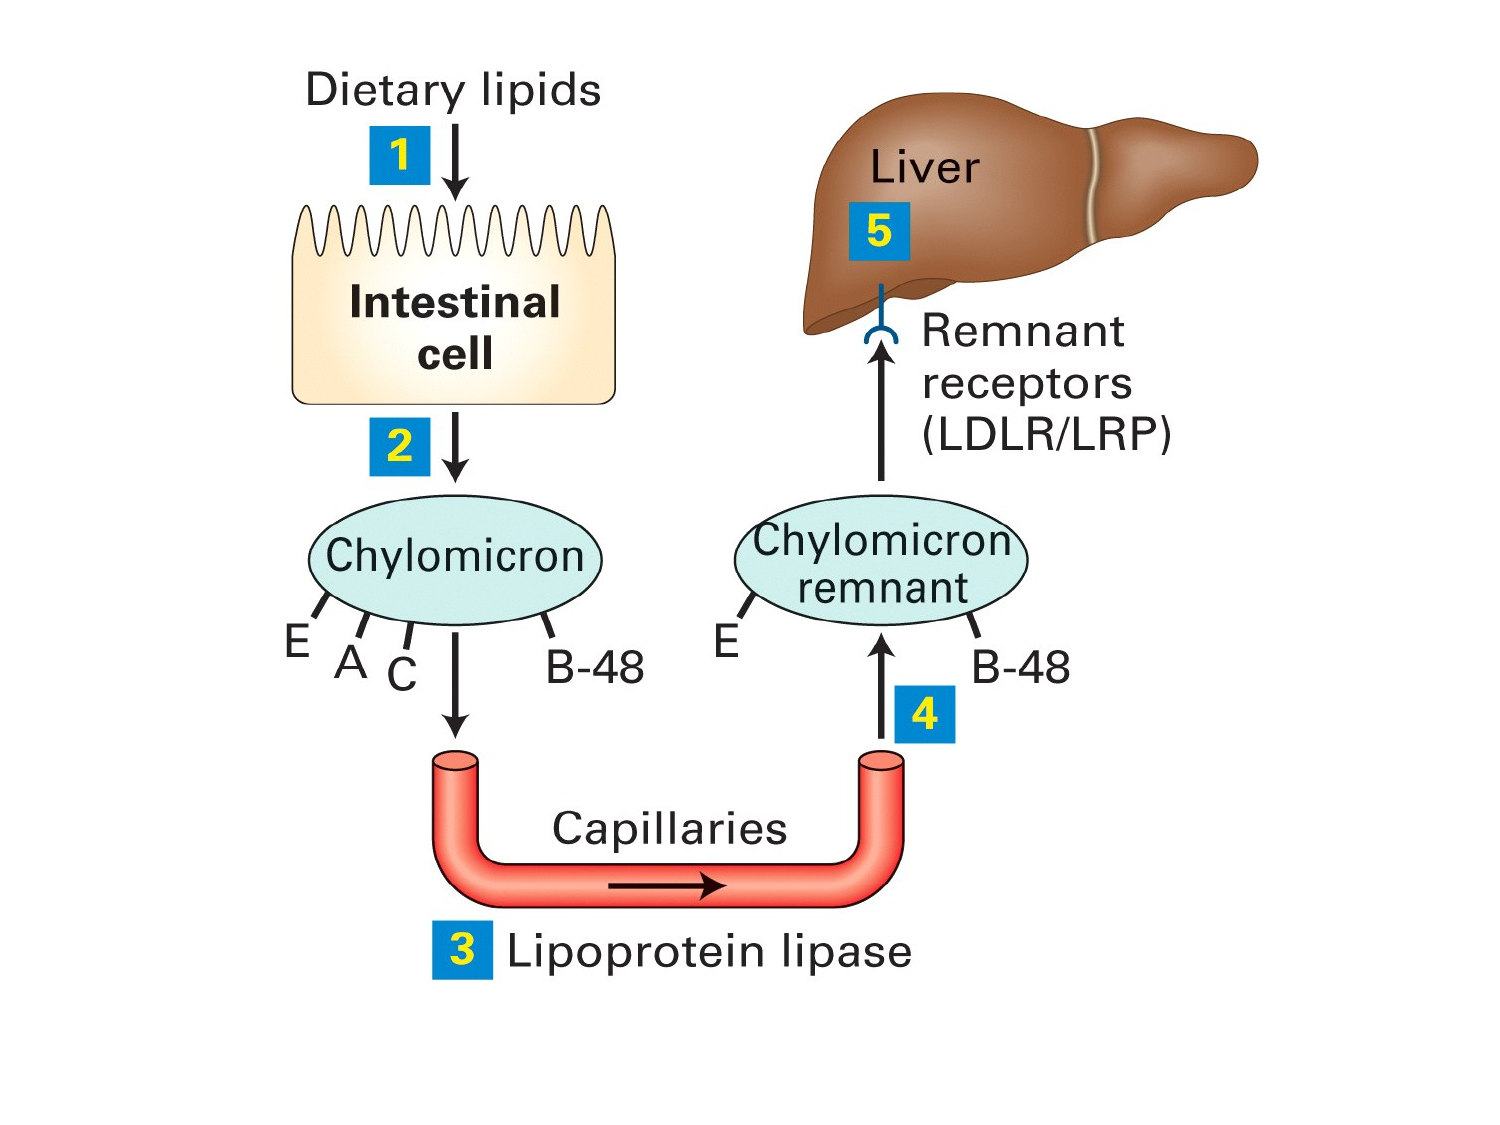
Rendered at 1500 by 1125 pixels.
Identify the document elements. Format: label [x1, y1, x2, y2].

picture [252, 44, 1288, 1006]
